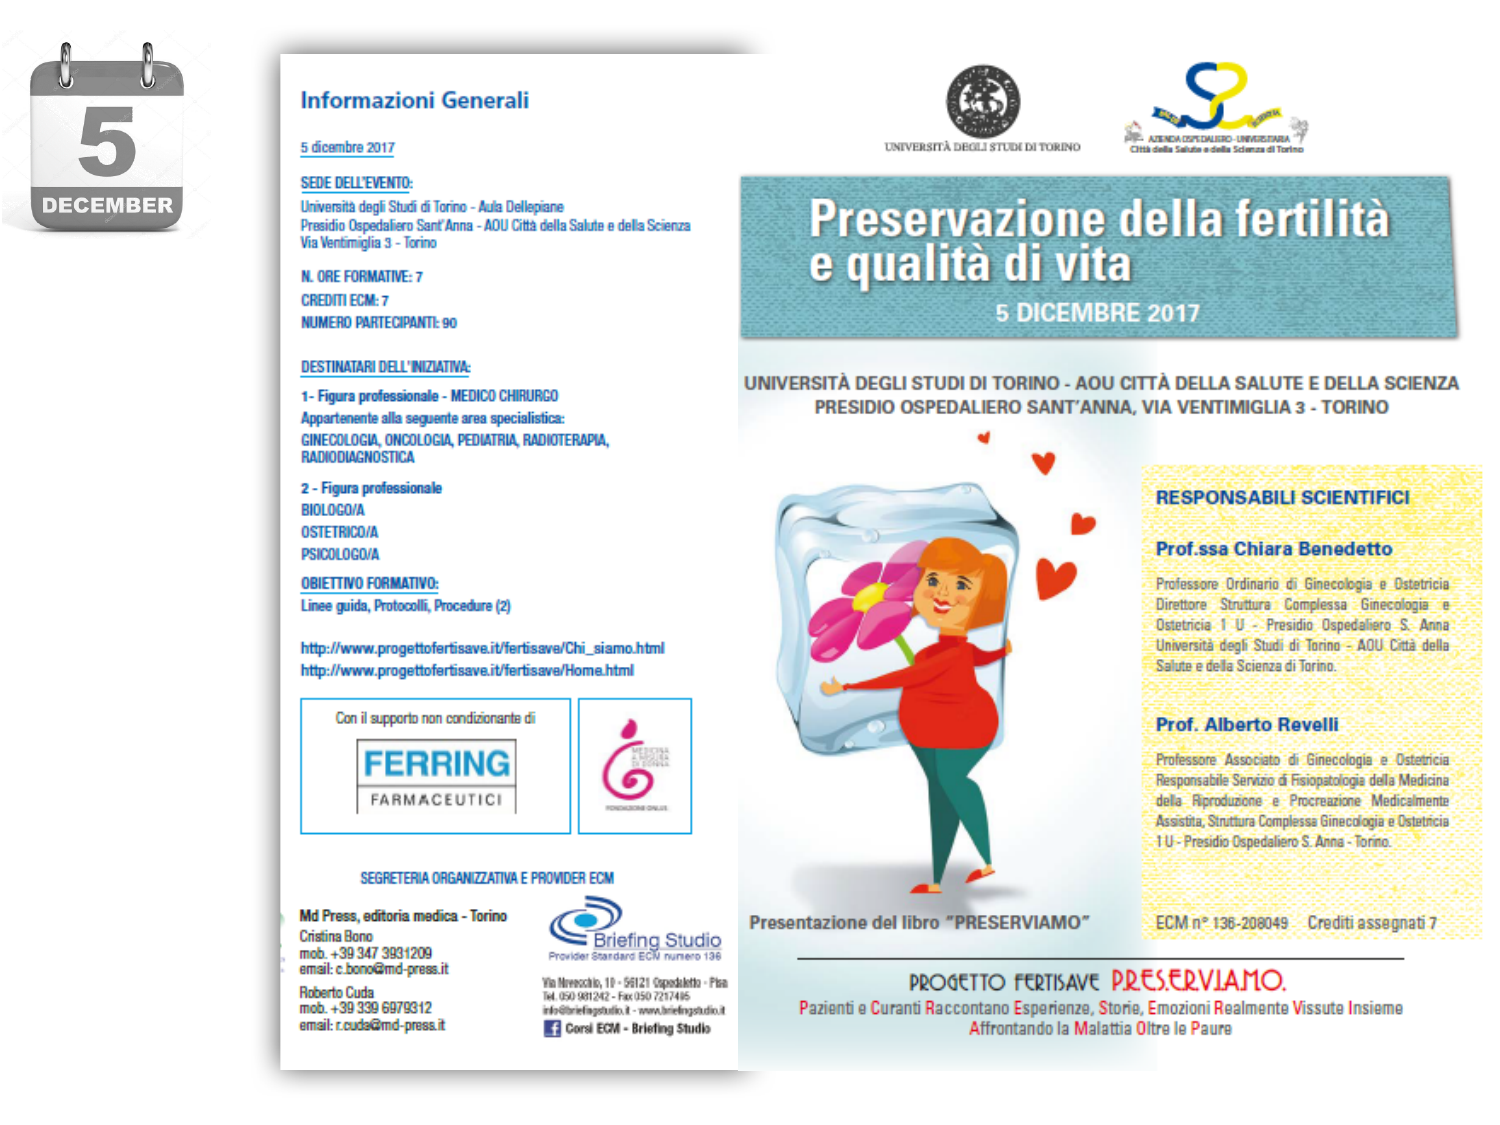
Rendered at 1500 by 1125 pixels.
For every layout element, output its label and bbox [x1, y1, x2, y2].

picture [2, 30, 212, 240]
picture [280, 54, 1483, 1071]
